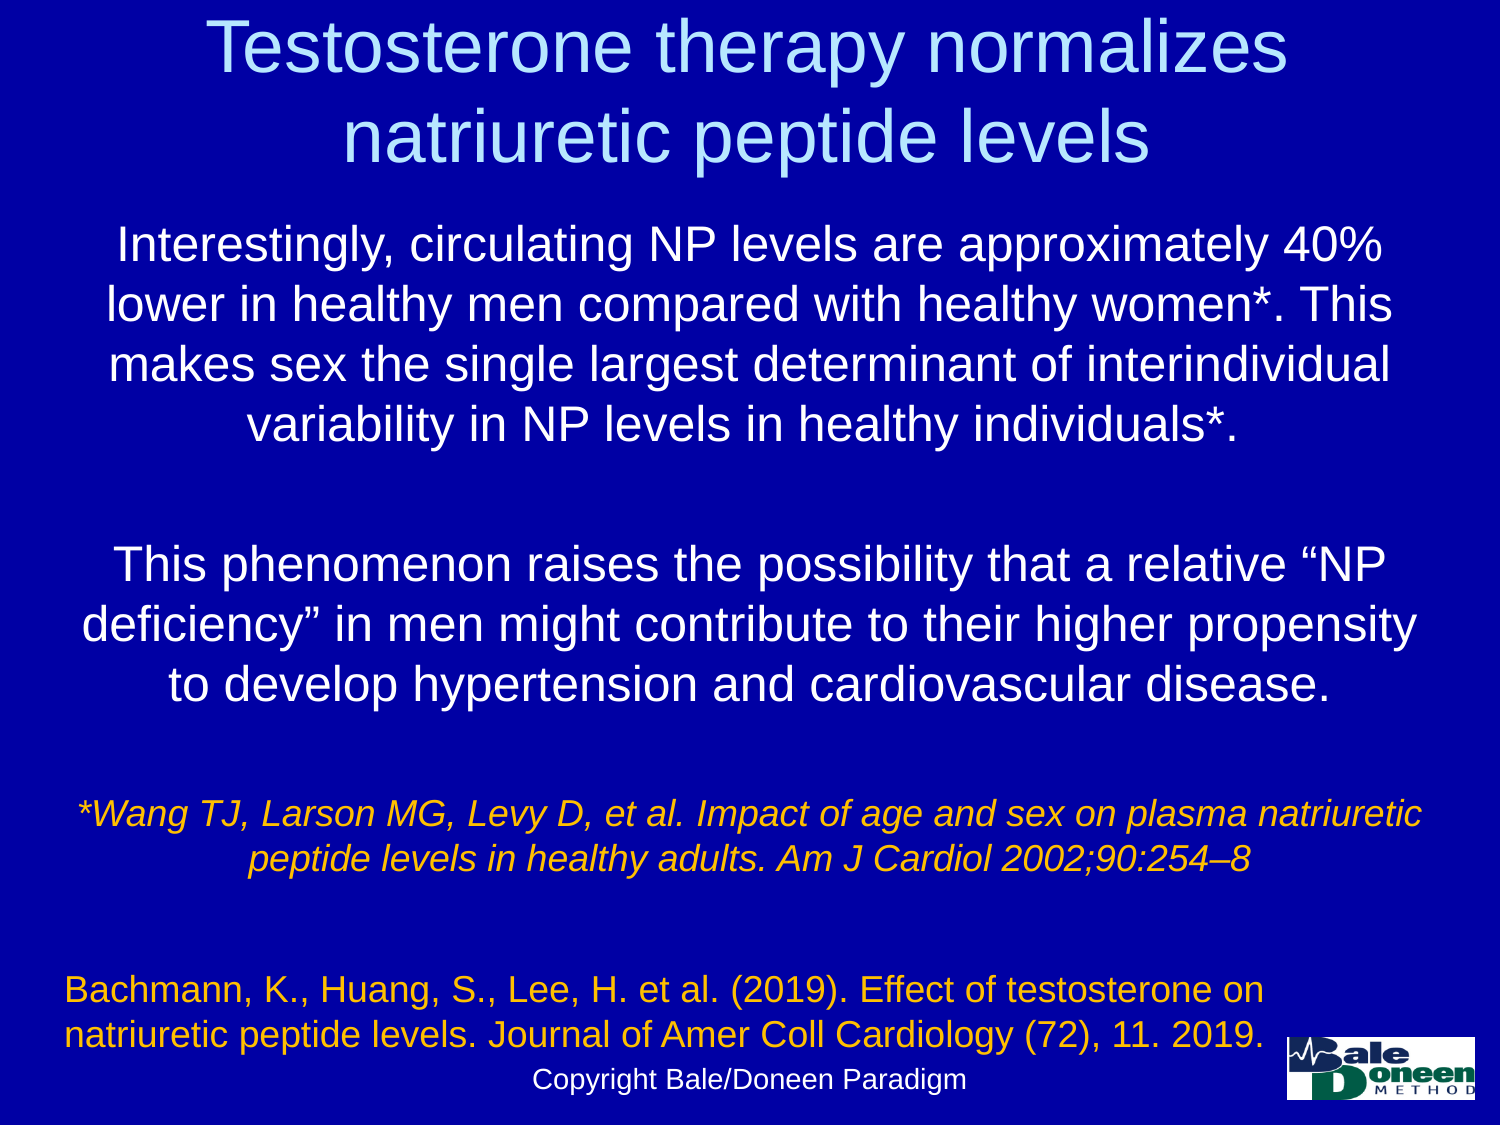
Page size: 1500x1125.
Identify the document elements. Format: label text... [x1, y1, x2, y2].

title Testosterone therapy normalizes natriuretic peptide levels [49, 37, 1446, 138]
picture [1287, 1037, 1475, 1100]
footer Copyright Bale/Doneen Paradigm [512, 1063, 988, 1103]
list Interestingly, circulating NP levels are approximately 40% lower in healthy men compared with healthy women*. This makes sex the single largest determinant of interindividual variability in NP levels in healthy individuals*. This phenomenon raises the possibility that a relative “NP deficiency” in men might contribute to their higher propensity to develop hypertension and cardiovascular disease. *Wang TJ, Larson MG, Levy D, et al. Impact of age and sex on plasma natriuretic peptide levels in healthy adults. Am J Cardiol 2002;90:254–8 [49, 203, 1451, 951]
text_box Bachmann, K., Huang, S., Lee, H. et al. (2019). Effect of testosterone on natriuretic peptide levels. Journal of Amer Coll Cardiology (72), 11. 2019. [49, 957, 1338, 1063]
